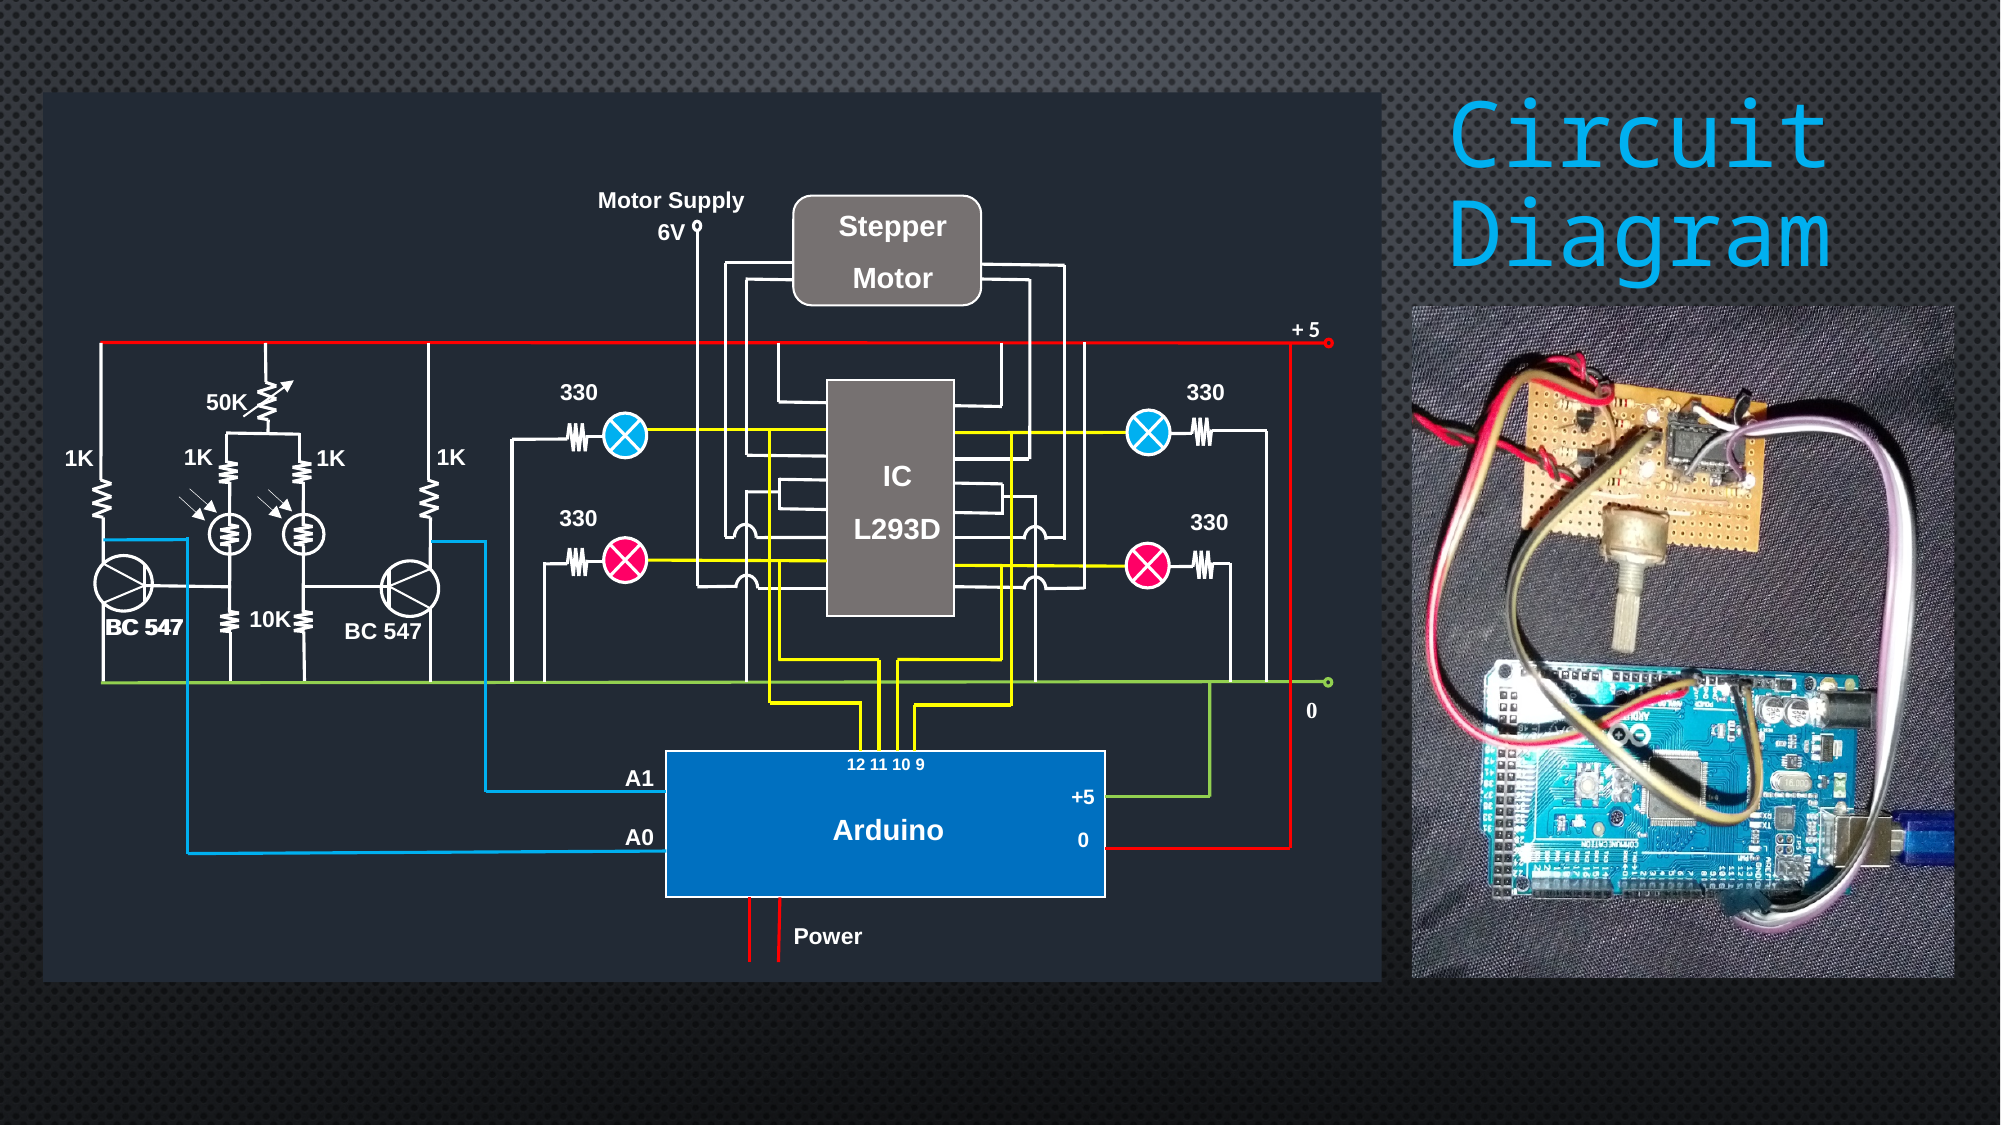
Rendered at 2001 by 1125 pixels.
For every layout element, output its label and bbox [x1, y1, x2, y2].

text_box [43, 80, 2000, 983]
